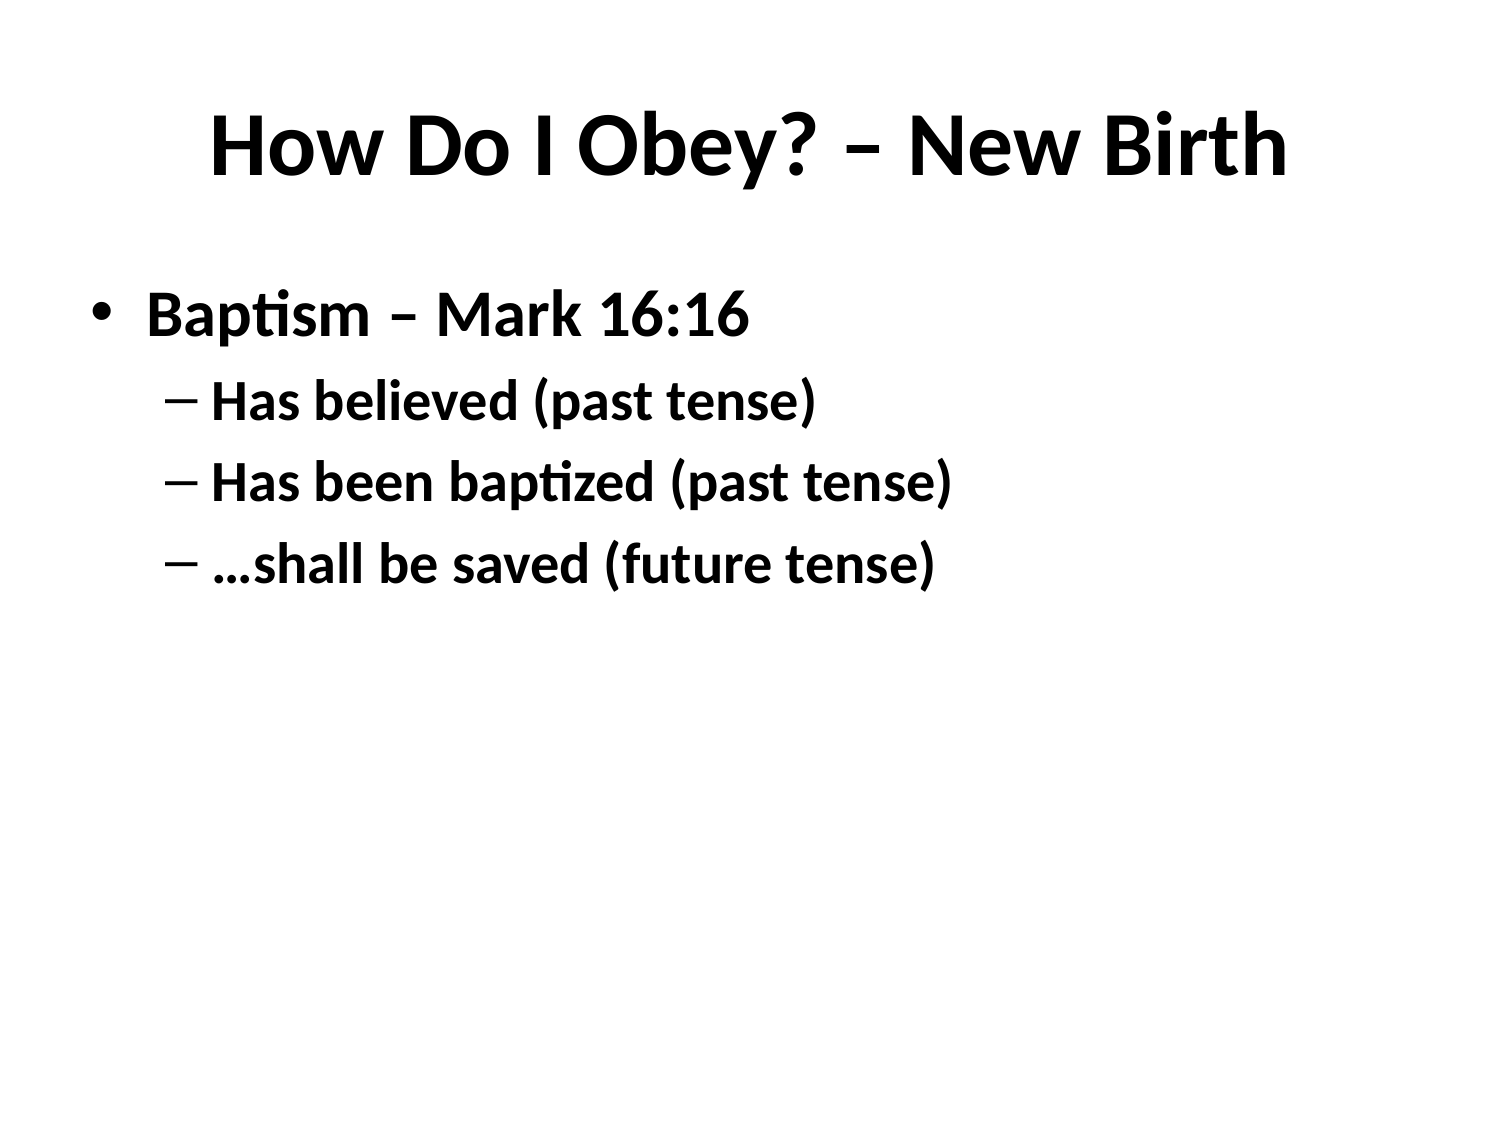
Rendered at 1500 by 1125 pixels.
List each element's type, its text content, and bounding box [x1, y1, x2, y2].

title How Do I Obey? – New Birth [75, 45, 1425, 233]
list Baptism – Mark 16:16 Has believed (past tense) Has been baptized (past tense) …shall be saved (future tense) [75, 262, 1425, 1100]
